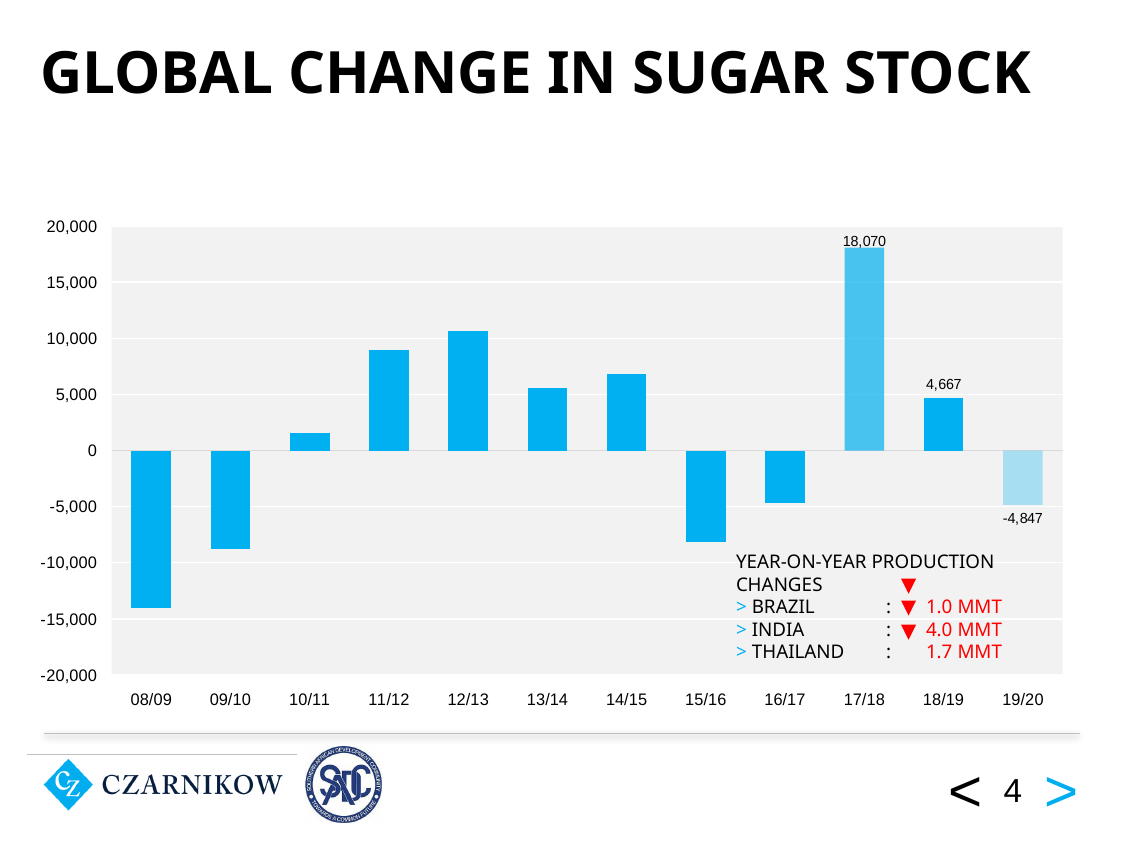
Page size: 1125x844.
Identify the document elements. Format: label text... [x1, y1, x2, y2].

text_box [721, 542, 1063, 650]
slide_number 3 [977, 769, 1048, 810]
chart [40, 174, 1091, 721]
picture [305, 746, 382, 823]
title GLOBAL CHANGE IN SUGAR STOCK [25, 35, 1073, 177]
